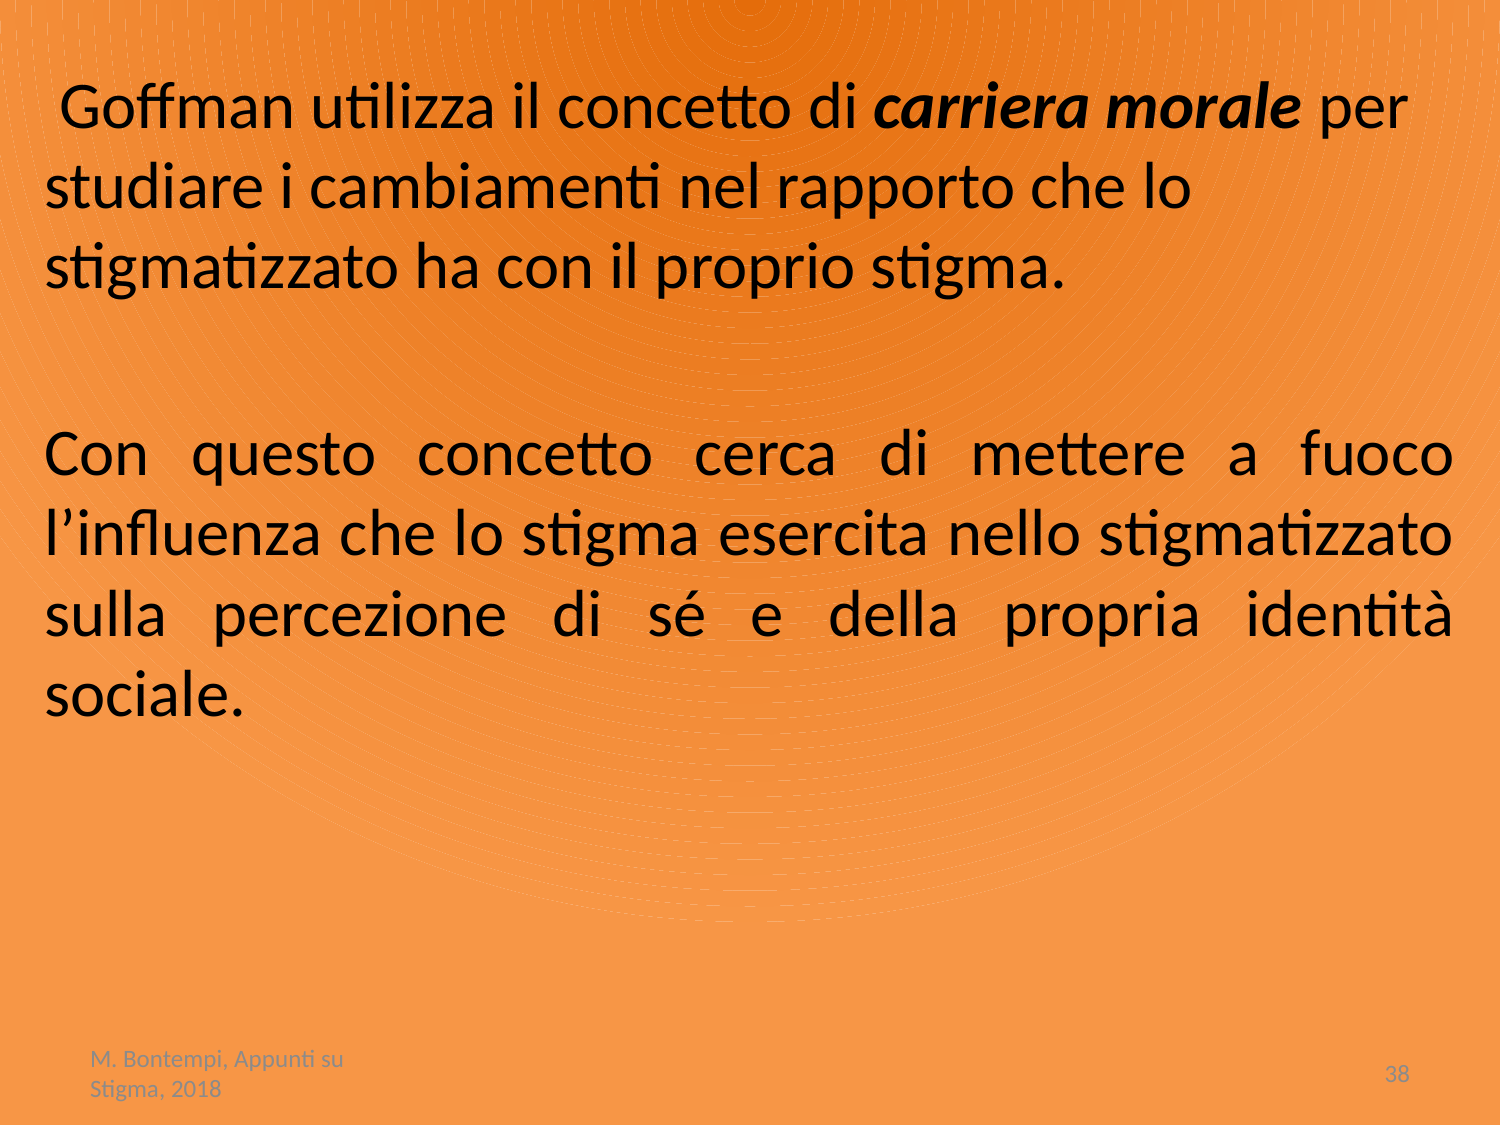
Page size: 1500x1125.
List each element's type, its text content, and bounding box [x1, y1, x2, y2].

slide_number 38 [1074, 1042, 1425, 1103]
slide_number M. Bontempi, Appunti su Stigma, 2018 [75, 1042, 425, 1103]
list Goffman utilizza il concetto di carriera morale per studiare i cambiamenti nel rapporto che lo stigmatizzato ha con il proprio stigma. Con questo concetto cerca di mettere a fuoco l’influenza che lo stigma esercita nello stigmatizzato sulla percezione di sé e della propria identità sociale. [29, 54, 1471, 1005]
